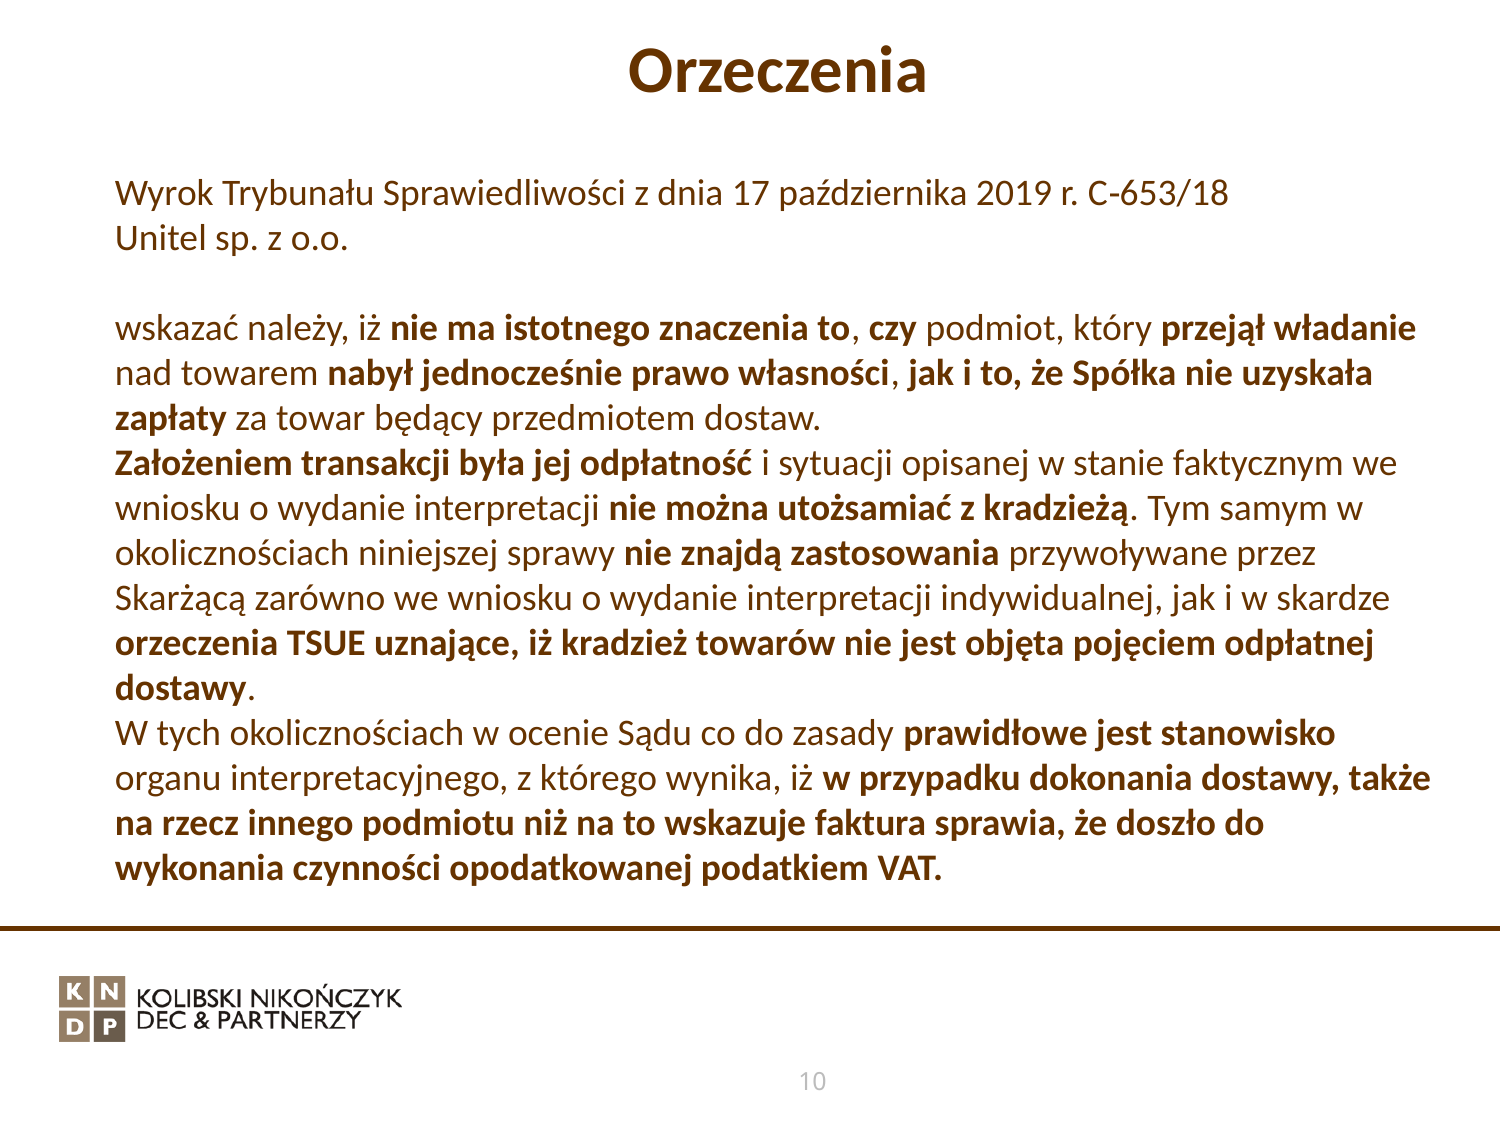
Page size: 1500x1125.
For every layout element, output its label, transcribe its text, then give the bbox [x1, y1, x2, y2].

text_box Orzeczenia [111, 18, 1447, 113]
text_box Wyrok Trybunału Sprawiedliwości z dnia 17 października 2019 r. C‑653/18 Unitel sp. z o.o. wskazać należy, iż nie ma istotnego znaczenia to, czy podmiot, który przejął władanie nad towarem nabył jednocześnie prawo własności, jak i to, że Spółka nie uzyskała zapłaty za towar będący przedmiotem dostaw. Założeniem transakcji była jej odpłatność i sytuacji opisanej w stanie faktycznym we wniosku o wydanie interpretacji nie można utożsamiać z kradzieżą. Tym samym w okolicznościach niniejszej sprawy nie znajdą zastosowania przywoływane przez Skarżącą zarówno we wniosku o wydanie interpretacji indywidualnej, jak i w skardze orzeczenia TSUE uznające, iż kradzież towarów nie jest objęta pojęciem odpłatnej dostawy. W tych okolicznościach w ocenie Sądu co do zasady prawidłowe jest stanowisko organu interpretacyjnego, z którego wynika, iż w przypadku dokonania dostawy, także na rzecz innego podmiotu niż na to wskazuje faktura sprawia, że doszło do wykonania czynności opodatkowanej podatkiem VAT. [100, 160, 1451, 870]
slide_number 10 [750, 1046, 875, 1107]
picture [52, 970, 408, 1048]
